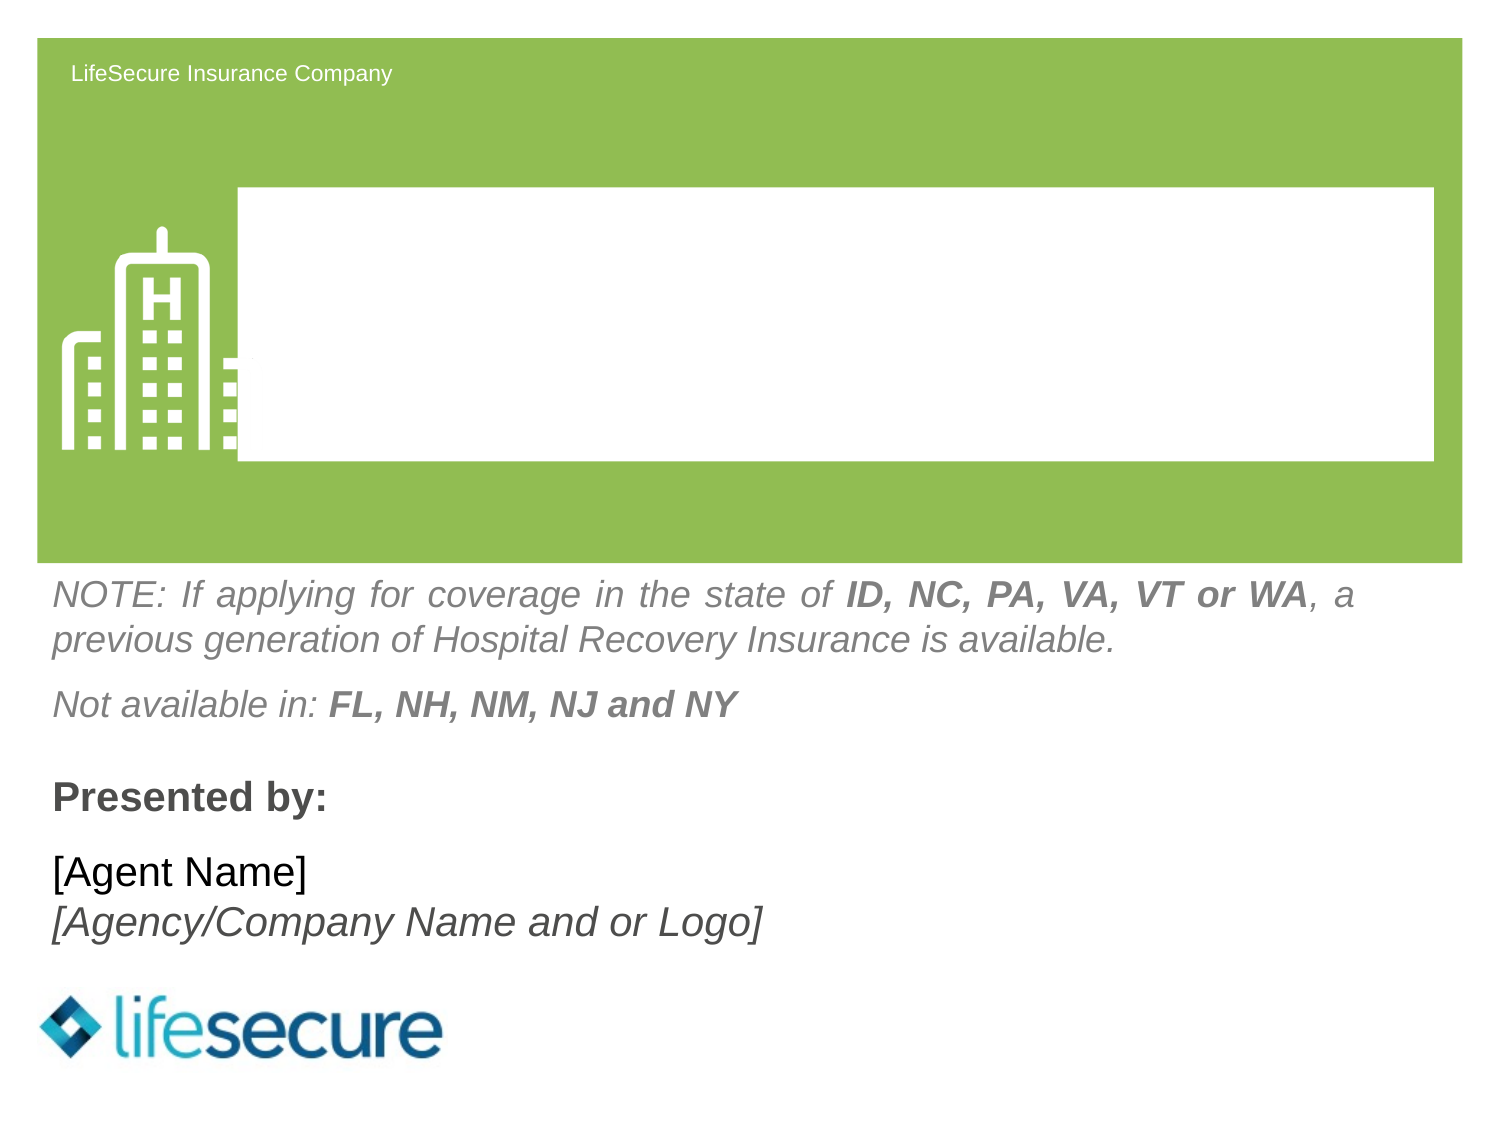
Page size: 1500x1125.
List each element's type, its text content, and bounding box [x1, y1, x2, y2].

picture [37, 987, 448, 1073]
title Hospital Indemnity Insurance [237, 187, 1434, 462]
text_box NOTE: If applying for coverage in the state of ID, NC, PA, VA, VT or WA, a previous generation of Hospital Recovery Insurance is available. Not available in: FL, NH, NM, NJ and NY [37, 562, 1370, 733]
text_box Presented by: [Agent Name] [Agency/Company Name and or Logo] [37, 762, 800, 953]
picture [37, 213, 286, 462]
